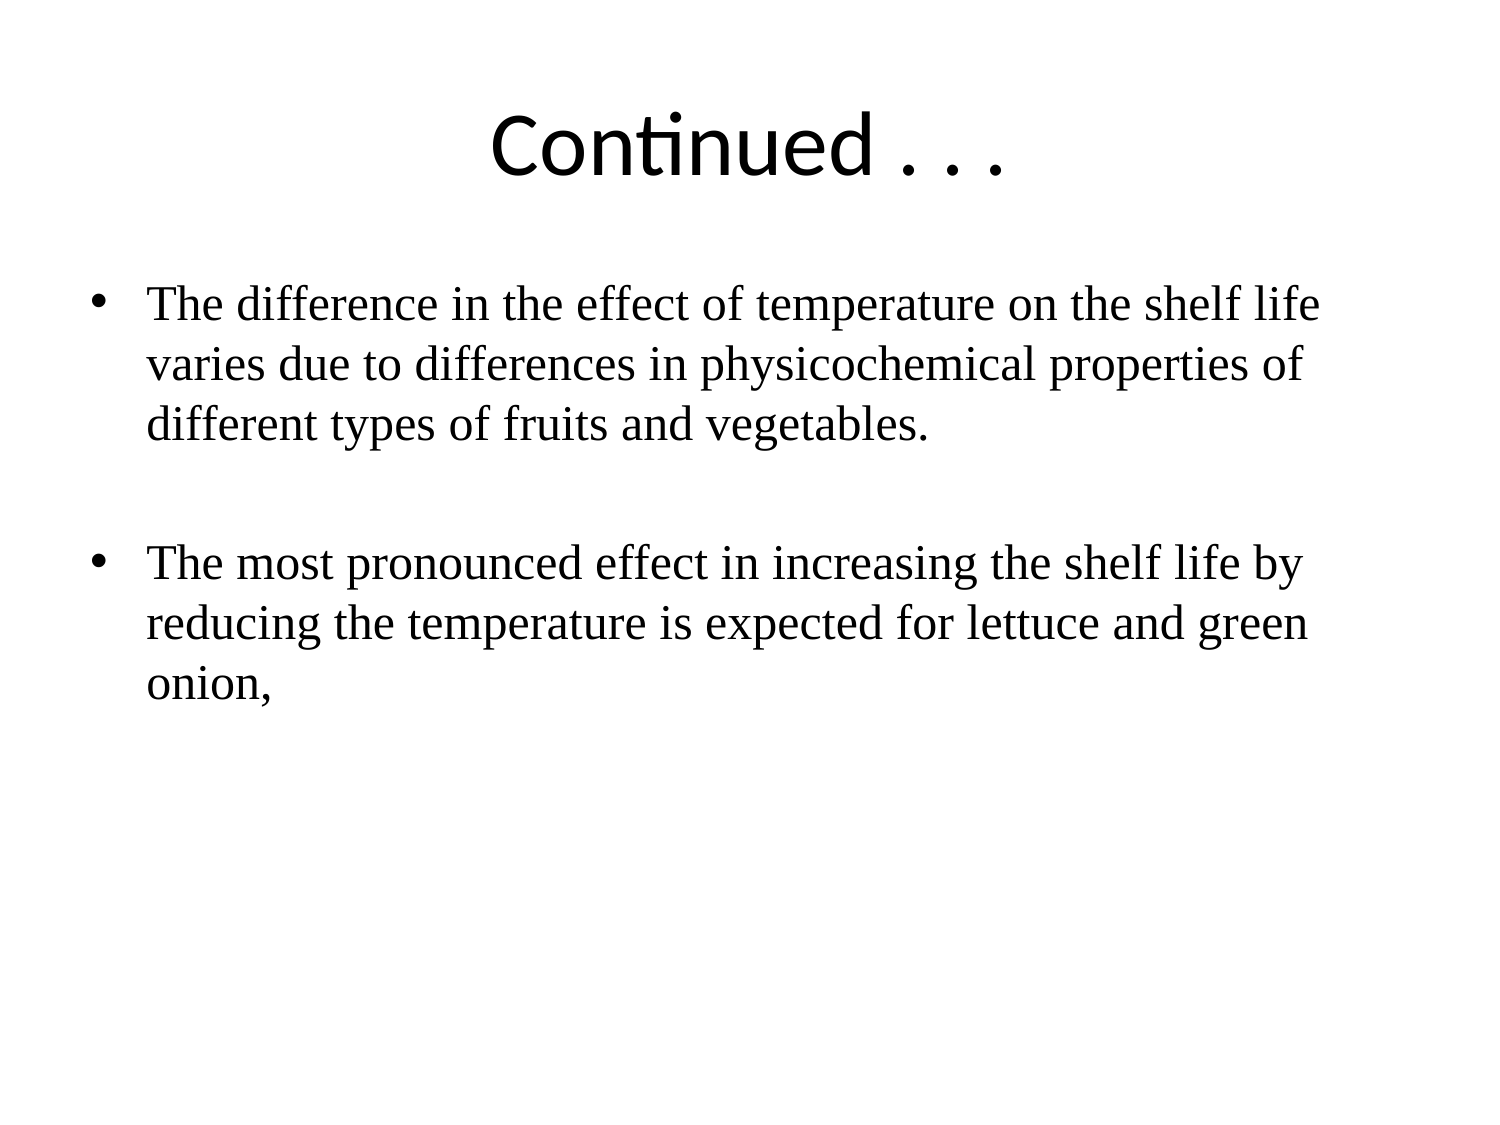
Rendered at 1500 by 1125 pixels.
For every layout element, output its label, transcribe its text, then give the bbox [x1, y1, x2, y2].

title Continued . . . [75, 45, 1425, 233]
list The difference in the effect of temperature on the shelf life varies due to differences in physicochemical properties of different types of fruits and vegetables. The most pronounced effect in increasing the shelf life by reducing the temperature is expected for lettuce and green onion, [75, 262, 1425, 1005]
